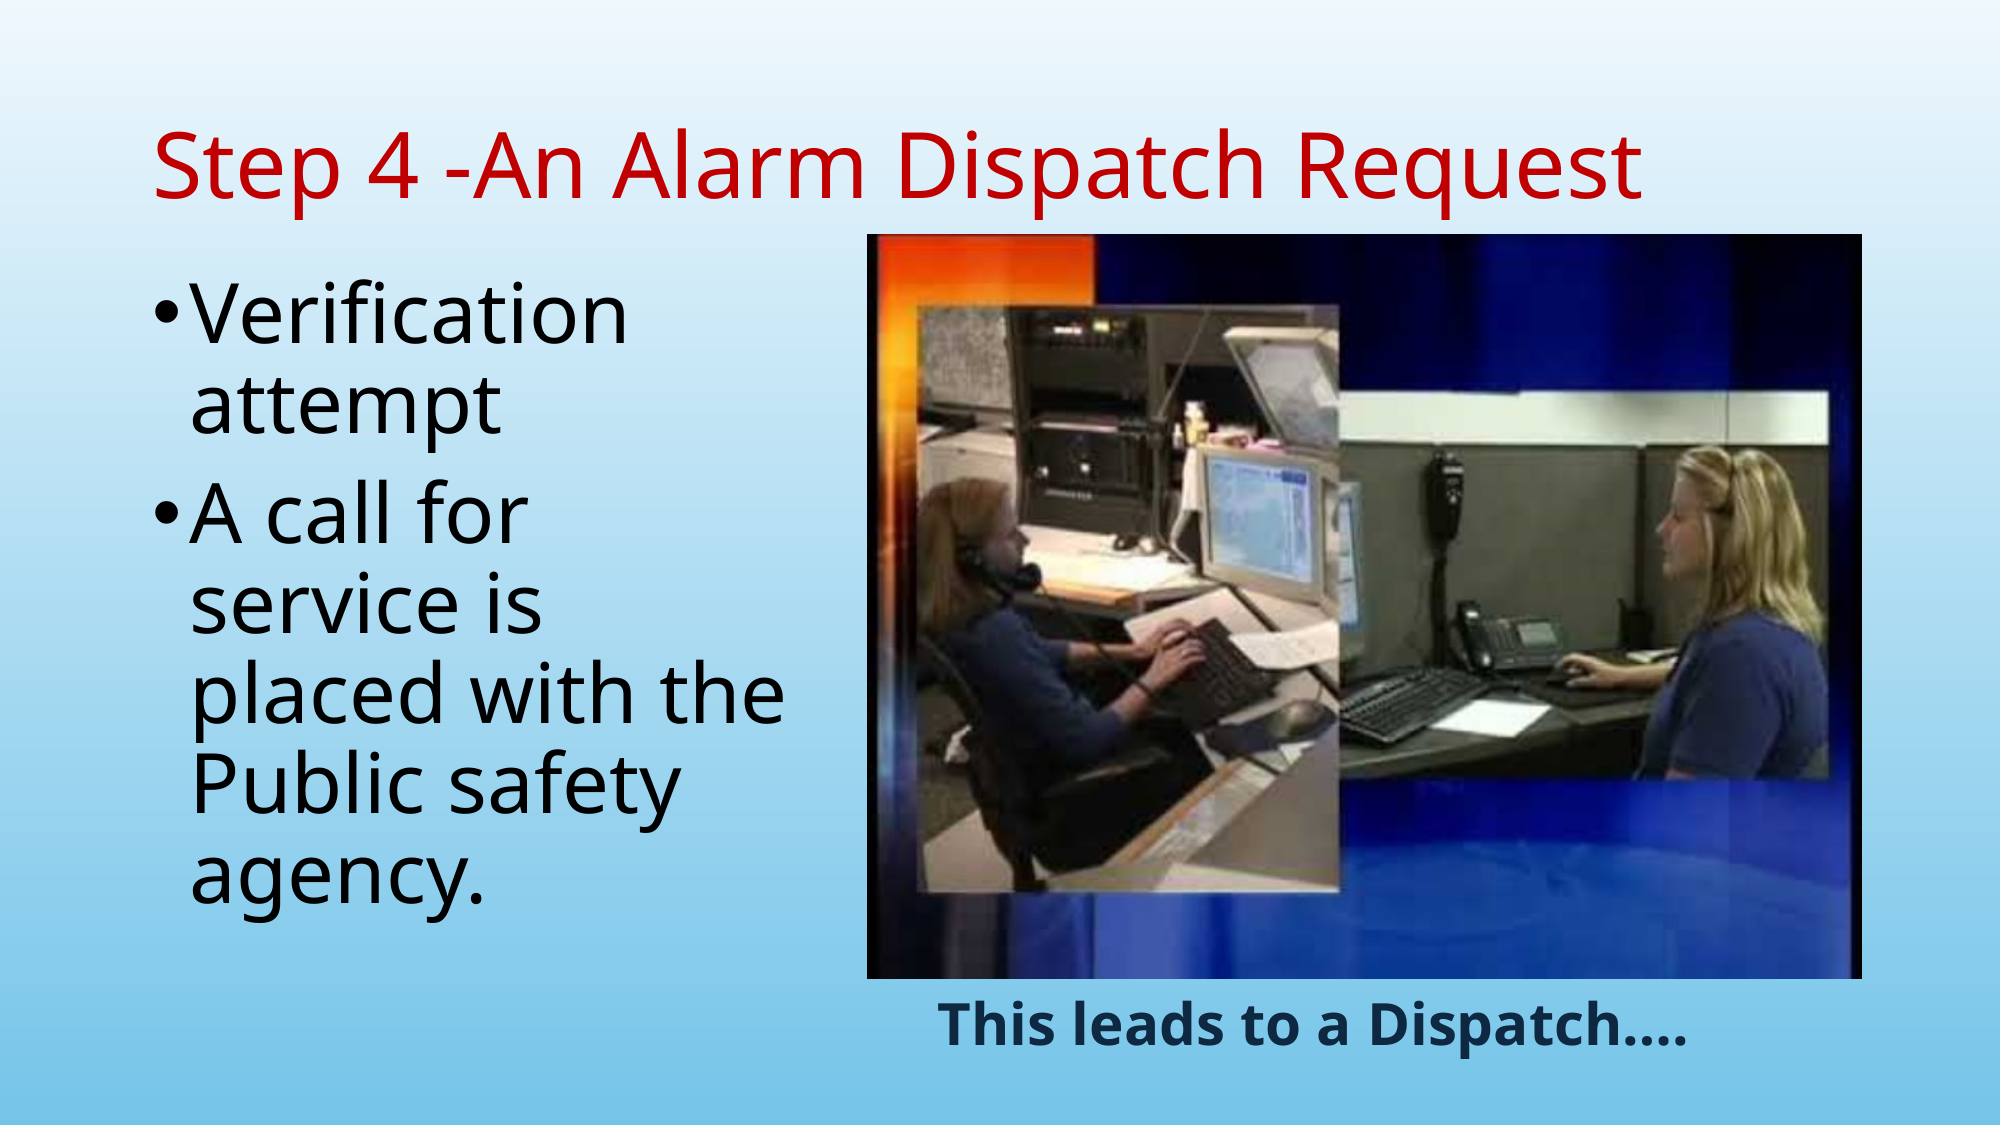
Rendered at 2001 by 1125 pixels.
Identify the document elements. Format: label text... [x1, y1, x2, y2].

title Step 4 -An Alarm Dispatch Request [137, 59, 1863, 278]
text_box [866, 232, 1864, 980]
text_box This leads to a Dispatch…. [923, 980, 1807, 1065]
list Verification attempt A call for service is placed with the Public safety agency. [137, 263, 833, 1066]
